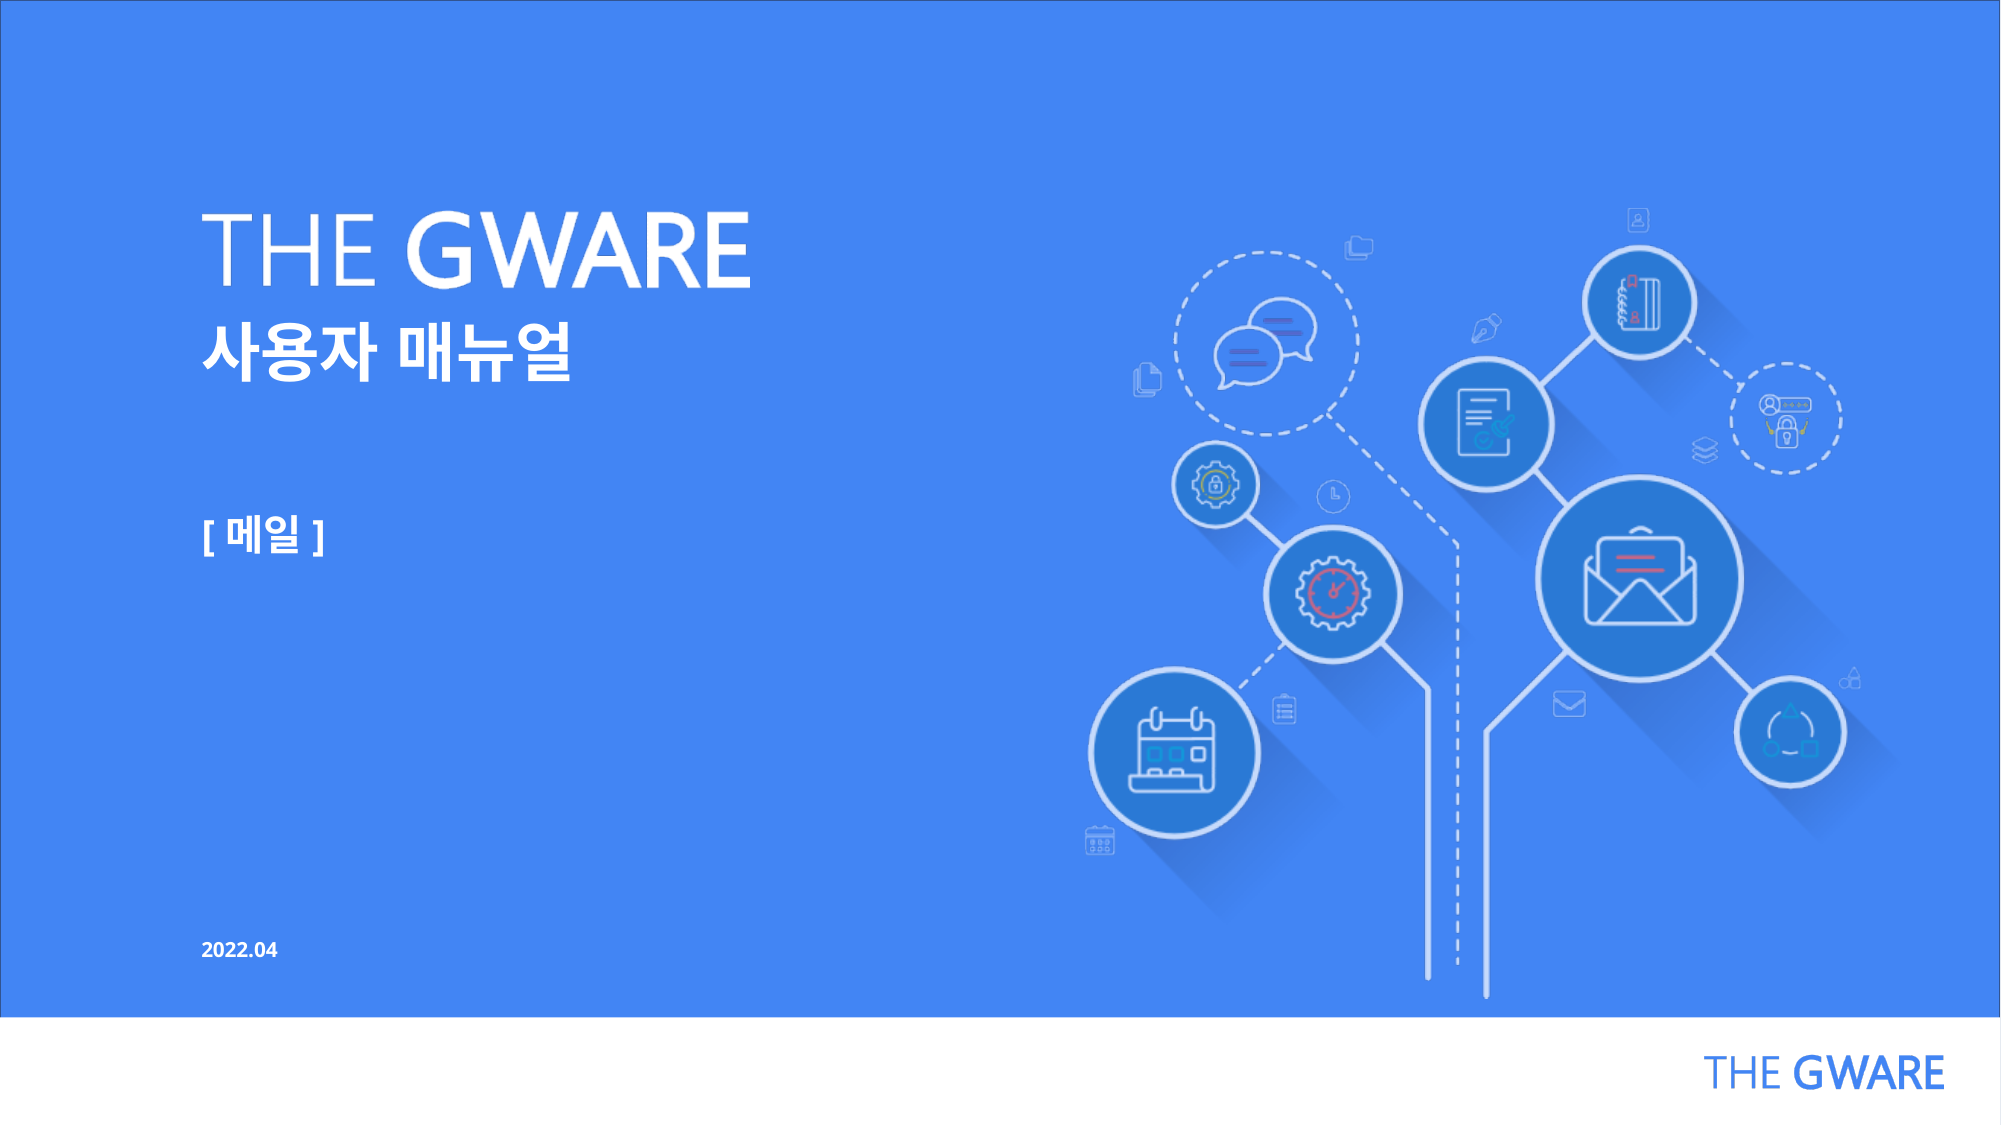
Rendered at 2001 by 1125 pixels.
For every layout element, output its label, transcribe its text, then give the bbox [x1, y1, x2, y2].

picture [1704, 1054, 1944, 1090]
text_box 2022.04 [186, 929, 734, 970]
text_box [메일] [186, 501, 546, 566]
picture [202, 210, 750, 290]
